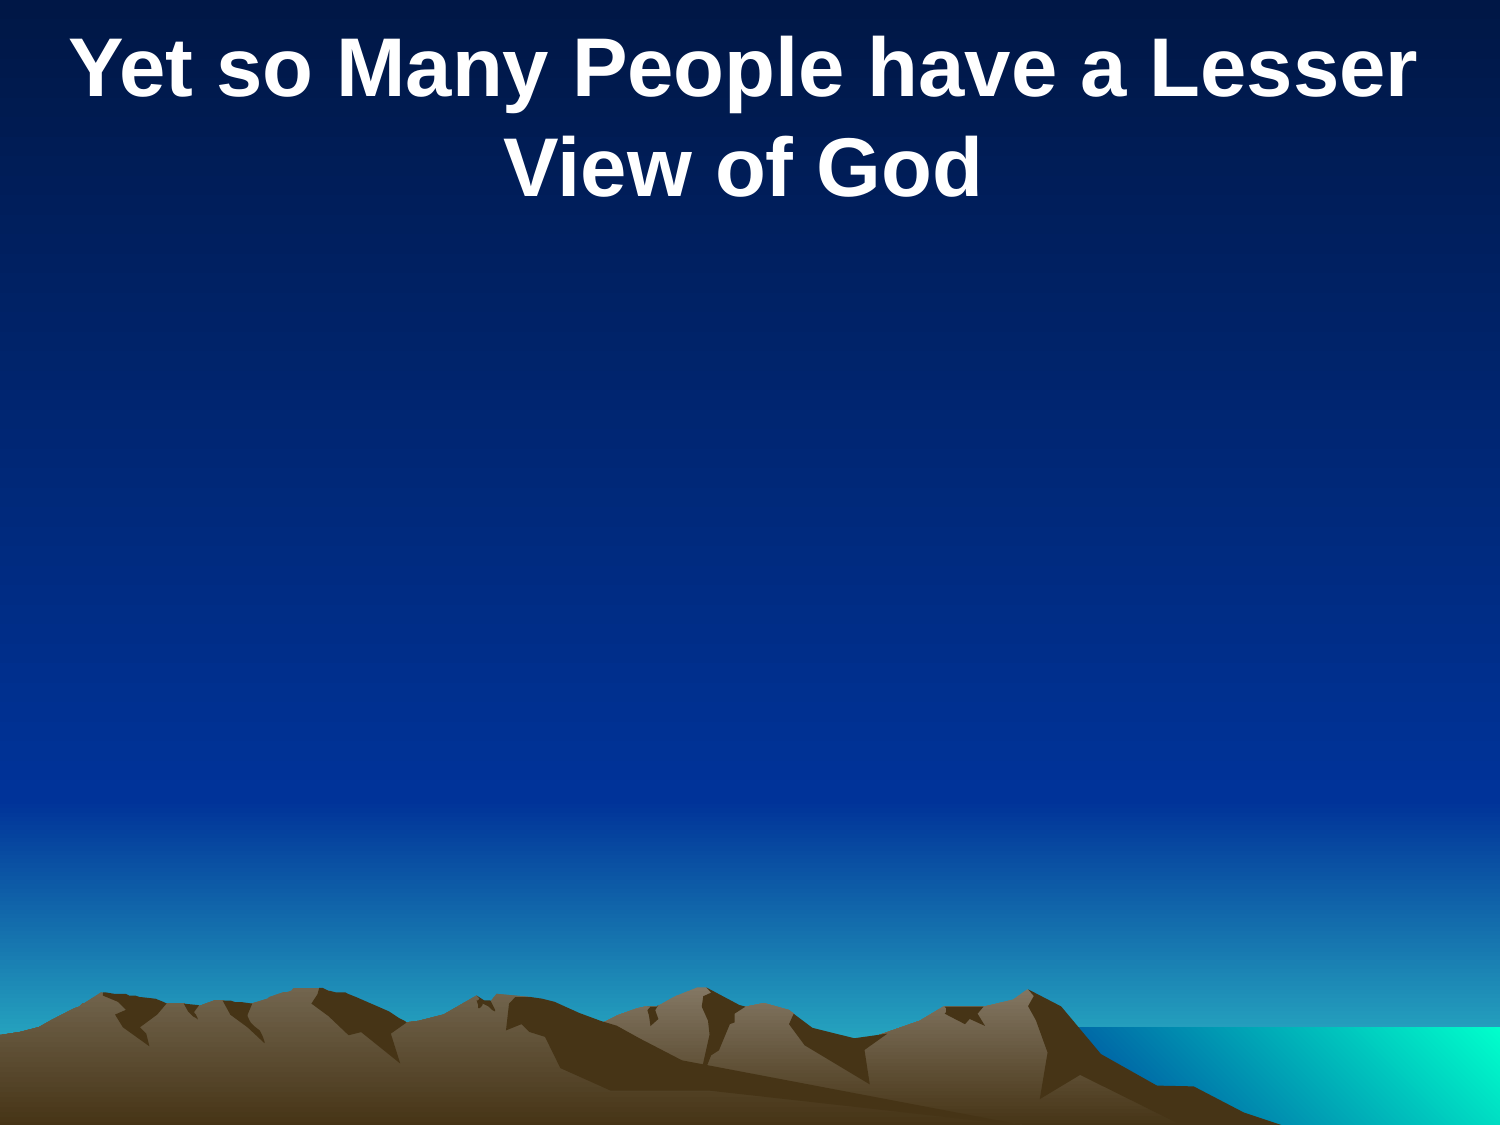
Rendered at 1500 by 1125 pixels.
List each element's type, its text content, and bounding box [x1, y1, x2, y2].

text_box Yet so Many People have a Lesser View of God [12, 5, 1475, 321]
